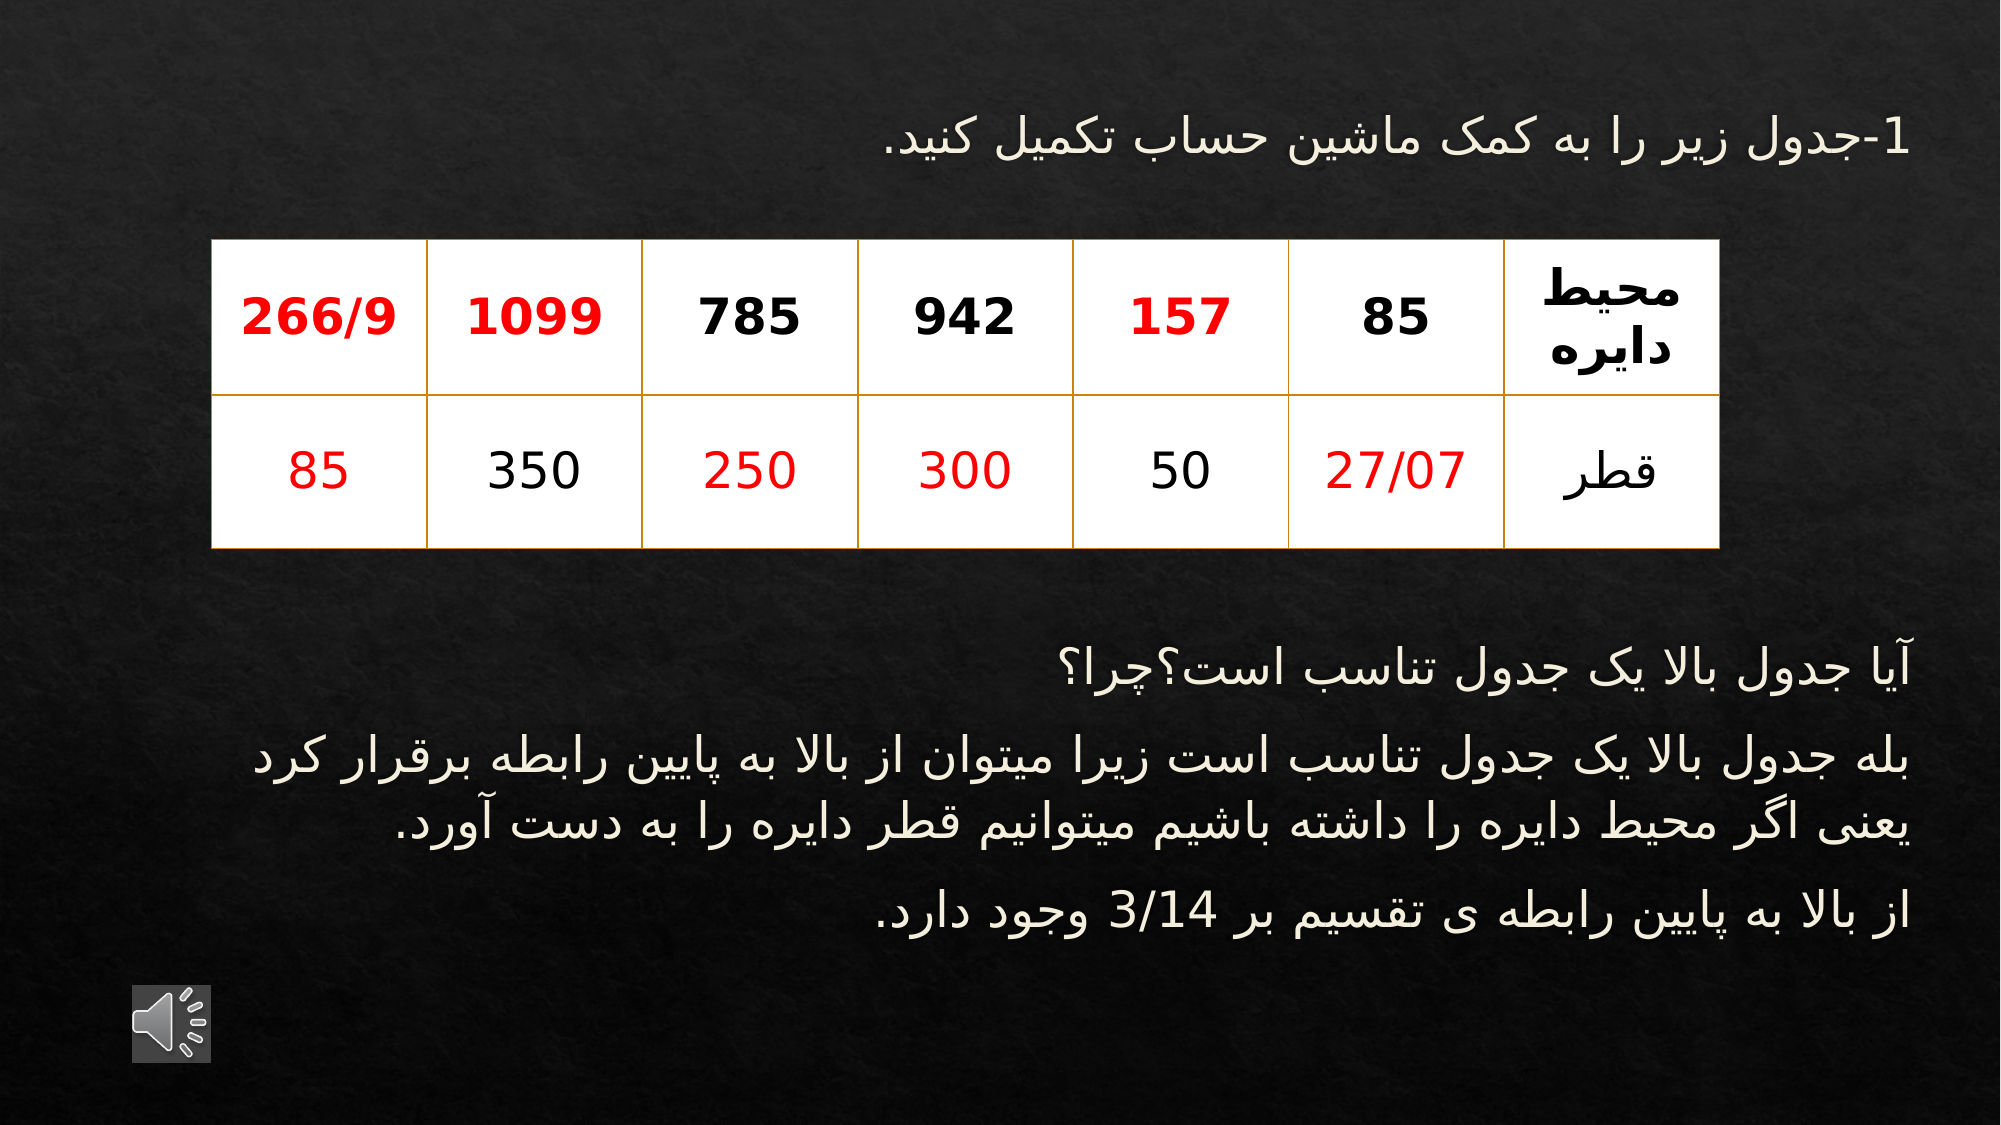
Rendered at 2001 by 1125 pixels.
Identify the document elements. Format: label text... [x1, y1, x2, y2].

table_header محیط دایره [1505, 240, 1719, 394]
table_cell 350 [428, 396, 641, 548]
picture [131, 984, 212, 1065]
table_cell 85 [212, 396, 426, 548]
table_header 1099 [428, 240, 641, 394]
table_cell 50 [1074, 396, 1288, 548]
table_header 785 [643, 240, 857, 394]
table_cell 250 [643, 396, 857, 548]
table_header 266/9 [212, 240, 426, 394]
table_cell 27/07 [1289, 396, 1503, 548]
table_header 157 [1074, 240, 1288, 394]
table_cell 300 [859, 396, 1072, 548]
list 1-جدول زیر را به کمک ماشین حساب تکمیل کنید. آیا جدول بالا یک جدول تناسب است؟چرا؟ بله جدول بالا یک جدول تناسب است زیرا میتوان از بالا به پایین رابطه برقرار کرد یعنی اگر محیط دایره را داشته باشیم میتوانیم قطر دایره را به دست آورد. از بالا به پایین رابطه ی تقسیم بر 3/14 وجود دارد. [149, 90, 1935, 1065]
table_header 85 [1289, 240, 1503, 394]
table_cell قطر [1505, 396, 1719, 548]
table_header 942 [859, 240, 1072, 394]
